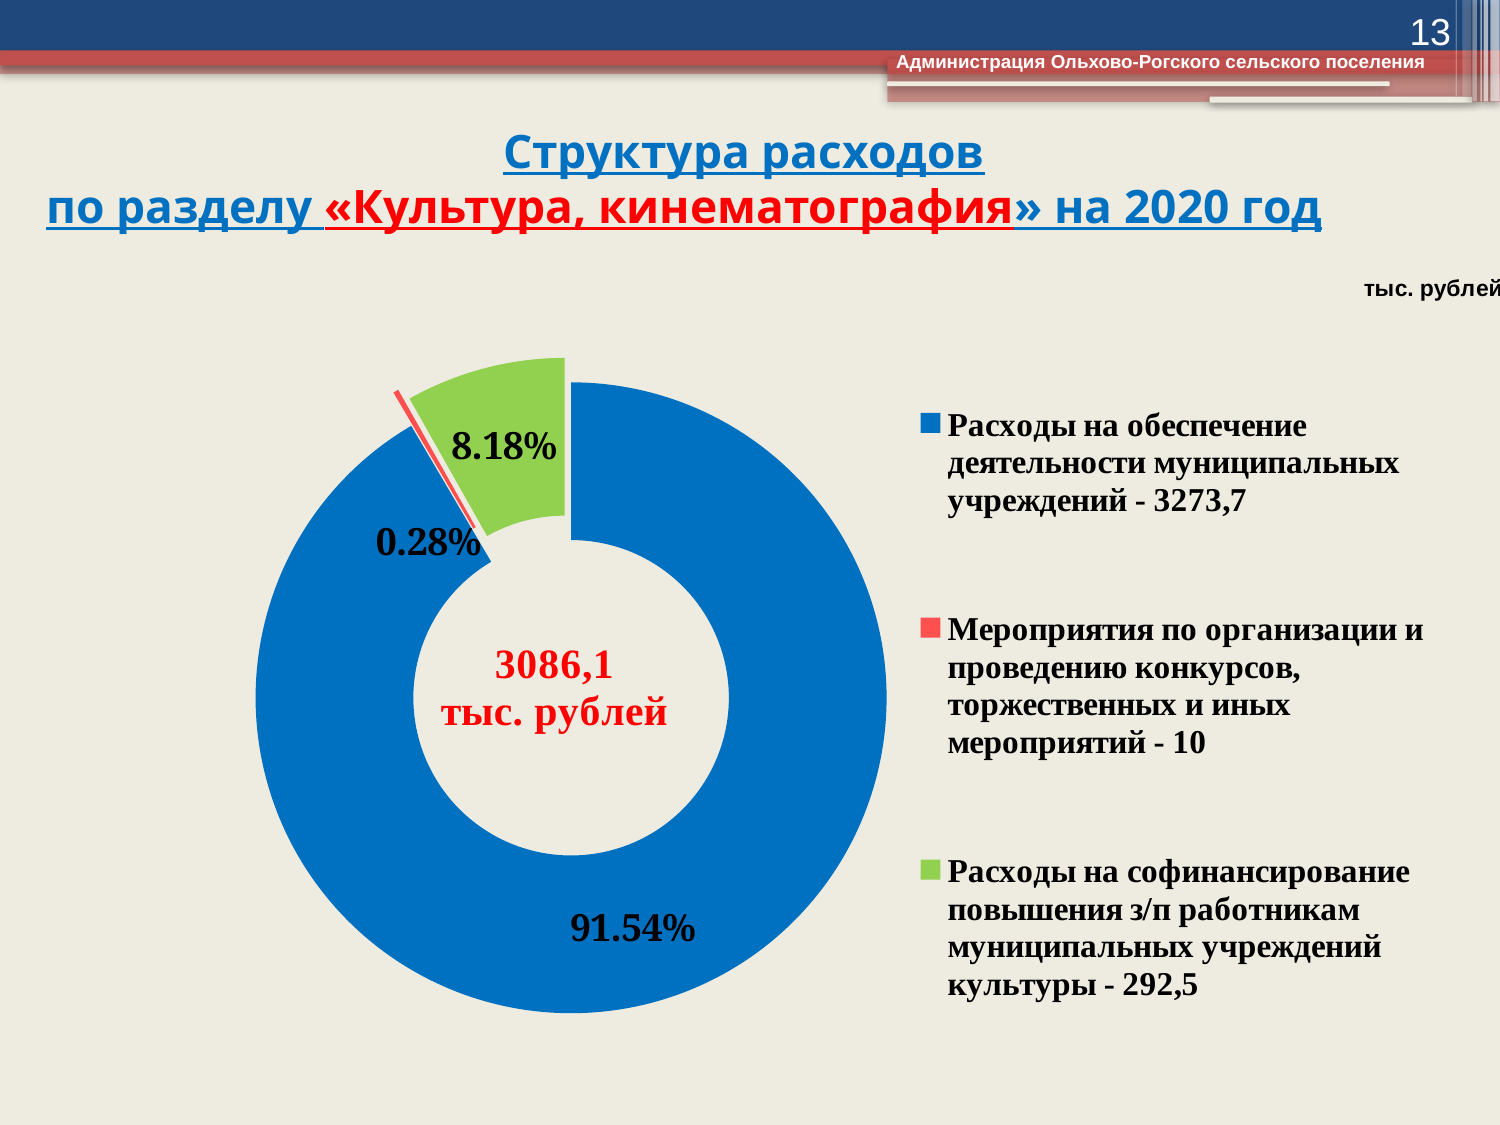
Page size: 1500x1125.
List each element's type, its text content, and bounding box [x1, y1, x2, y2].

title Структура расходов по разделу «Культура, кинематография» на 2020 год [29, 87, 1459, 268]
text_box Администрация Ольхово-Рогского сельского поселения [844, 42, 1447, 80]
chart [182, 231, 1500, 1125]
slide_number 13 [1340, 0, 1466, 61]
